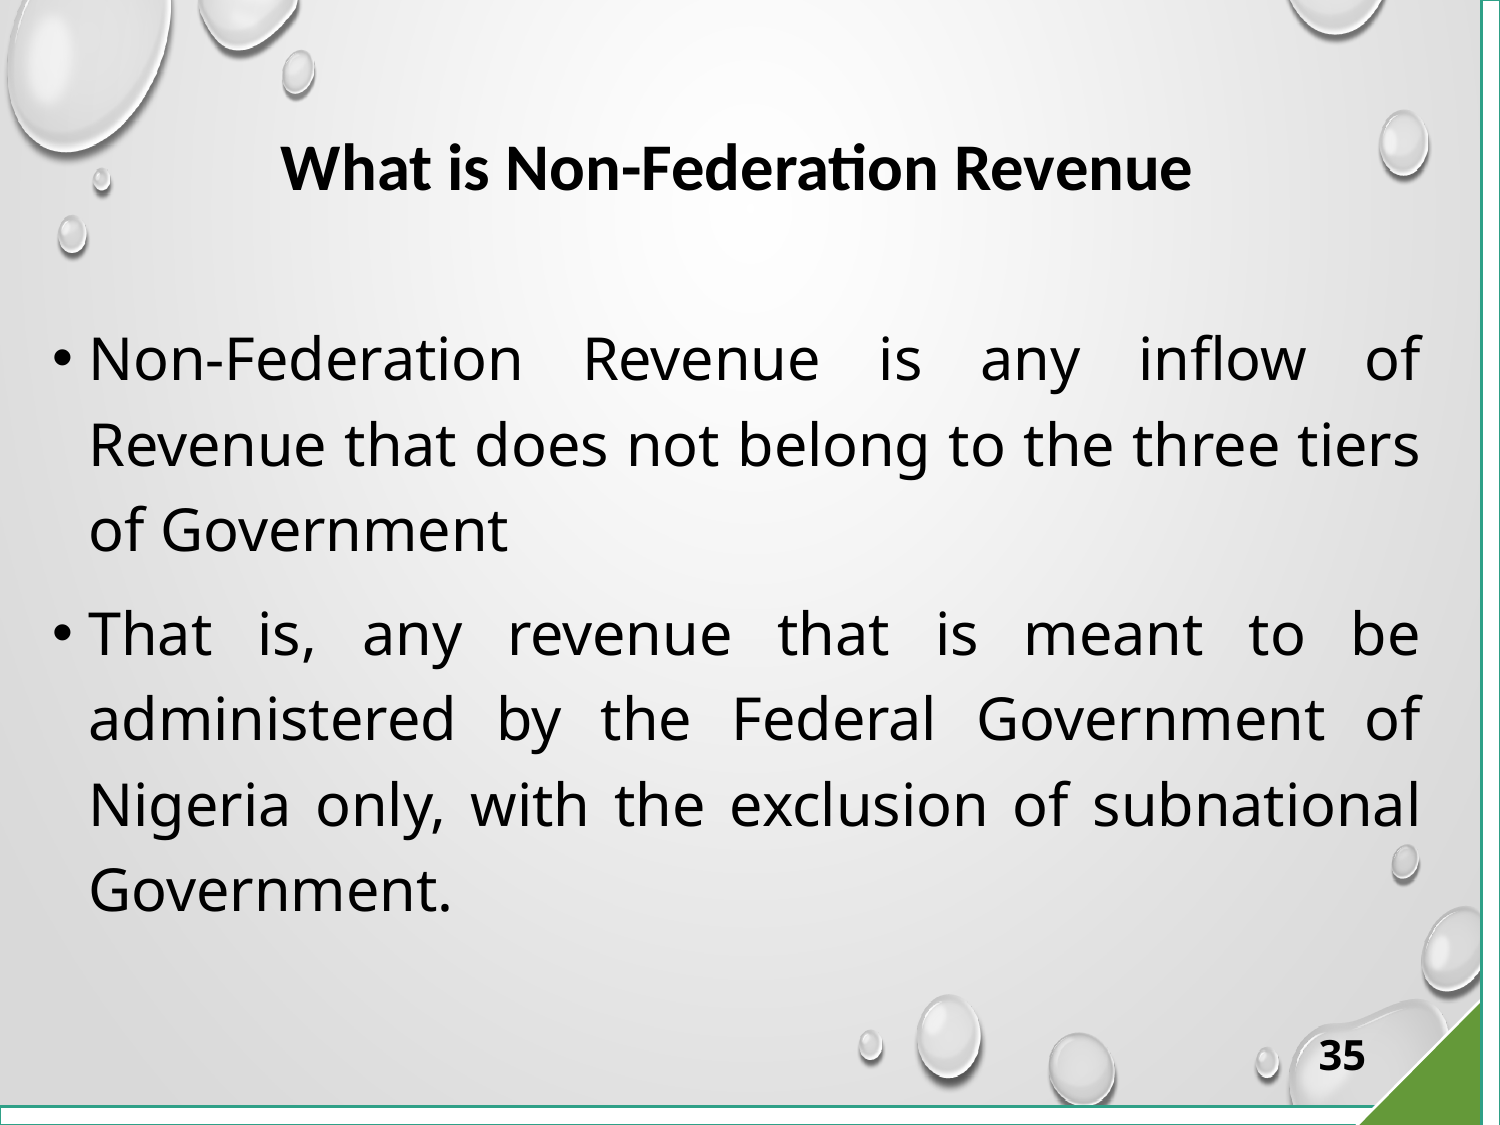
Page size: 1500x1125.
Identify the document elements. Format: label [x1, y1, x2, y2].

text_box [0, 0, 1500, 1125]
